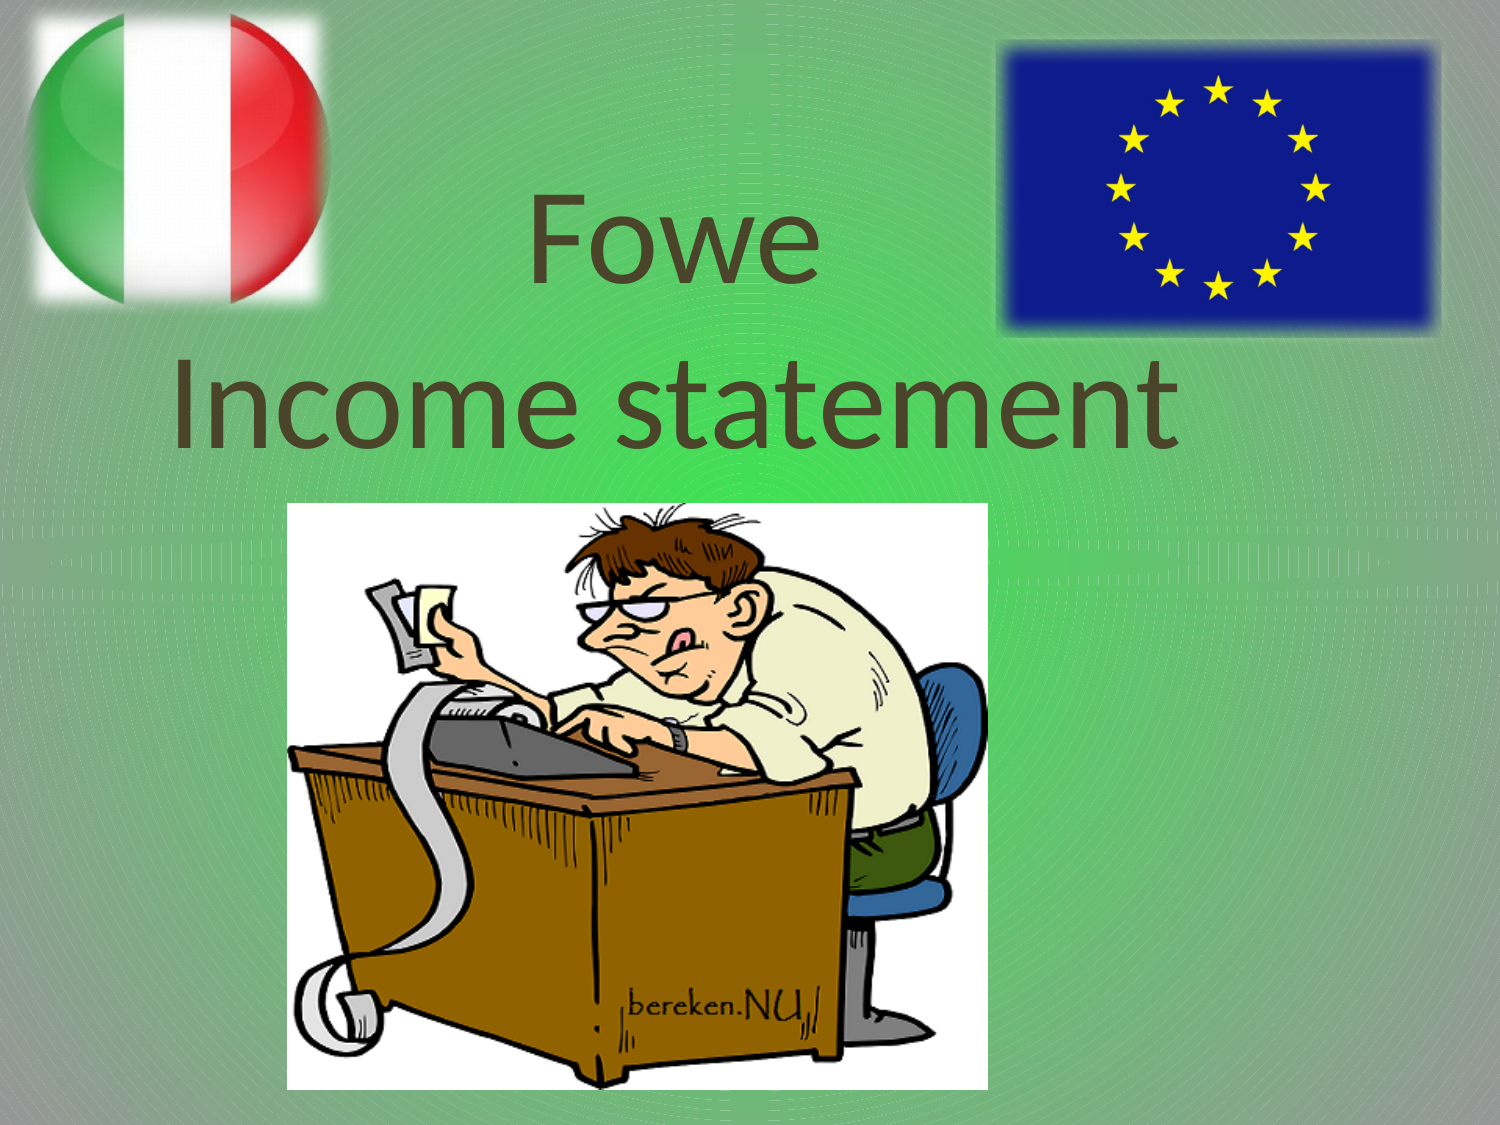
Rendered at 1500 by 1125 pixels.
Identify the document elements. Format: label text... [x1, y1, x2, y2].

picture [985, 30, 1451, 347]
picture [17, 0, 337, 320]
title Fowe Income statement [53, 184, 1329, 438]
picture [287, 503, 988, 1090]
